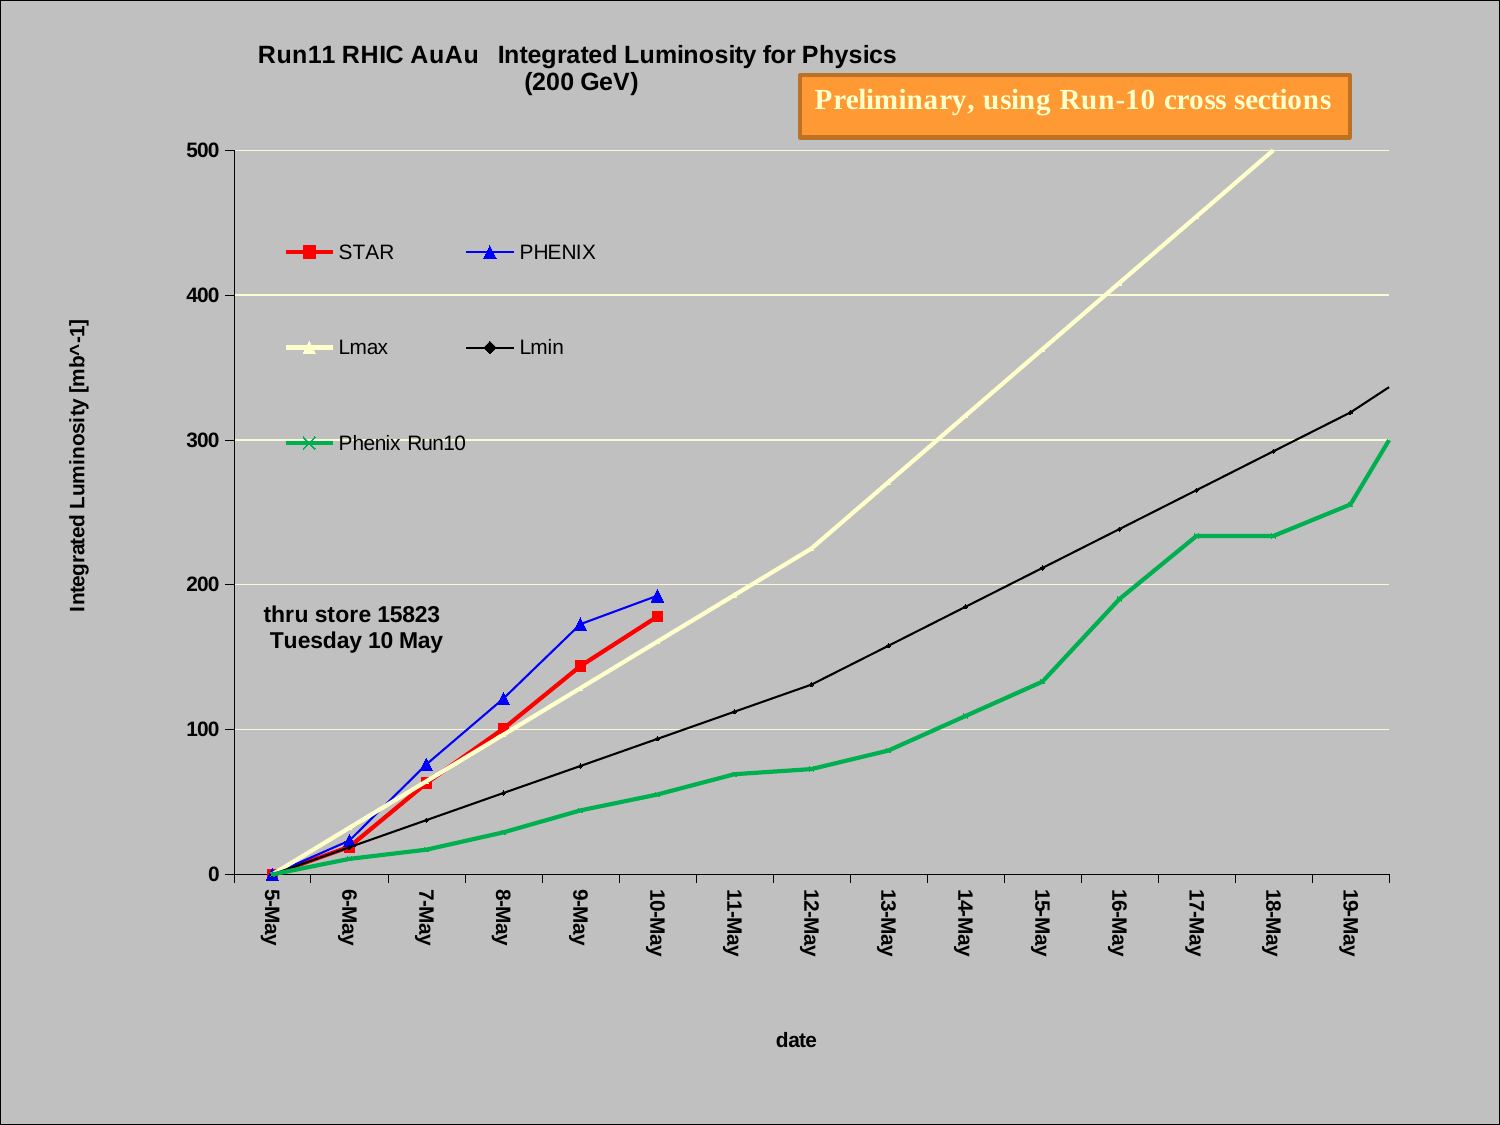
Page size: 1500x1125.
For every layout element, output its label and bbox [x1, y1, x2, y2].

chart [0, 0, 1500, 1125]
